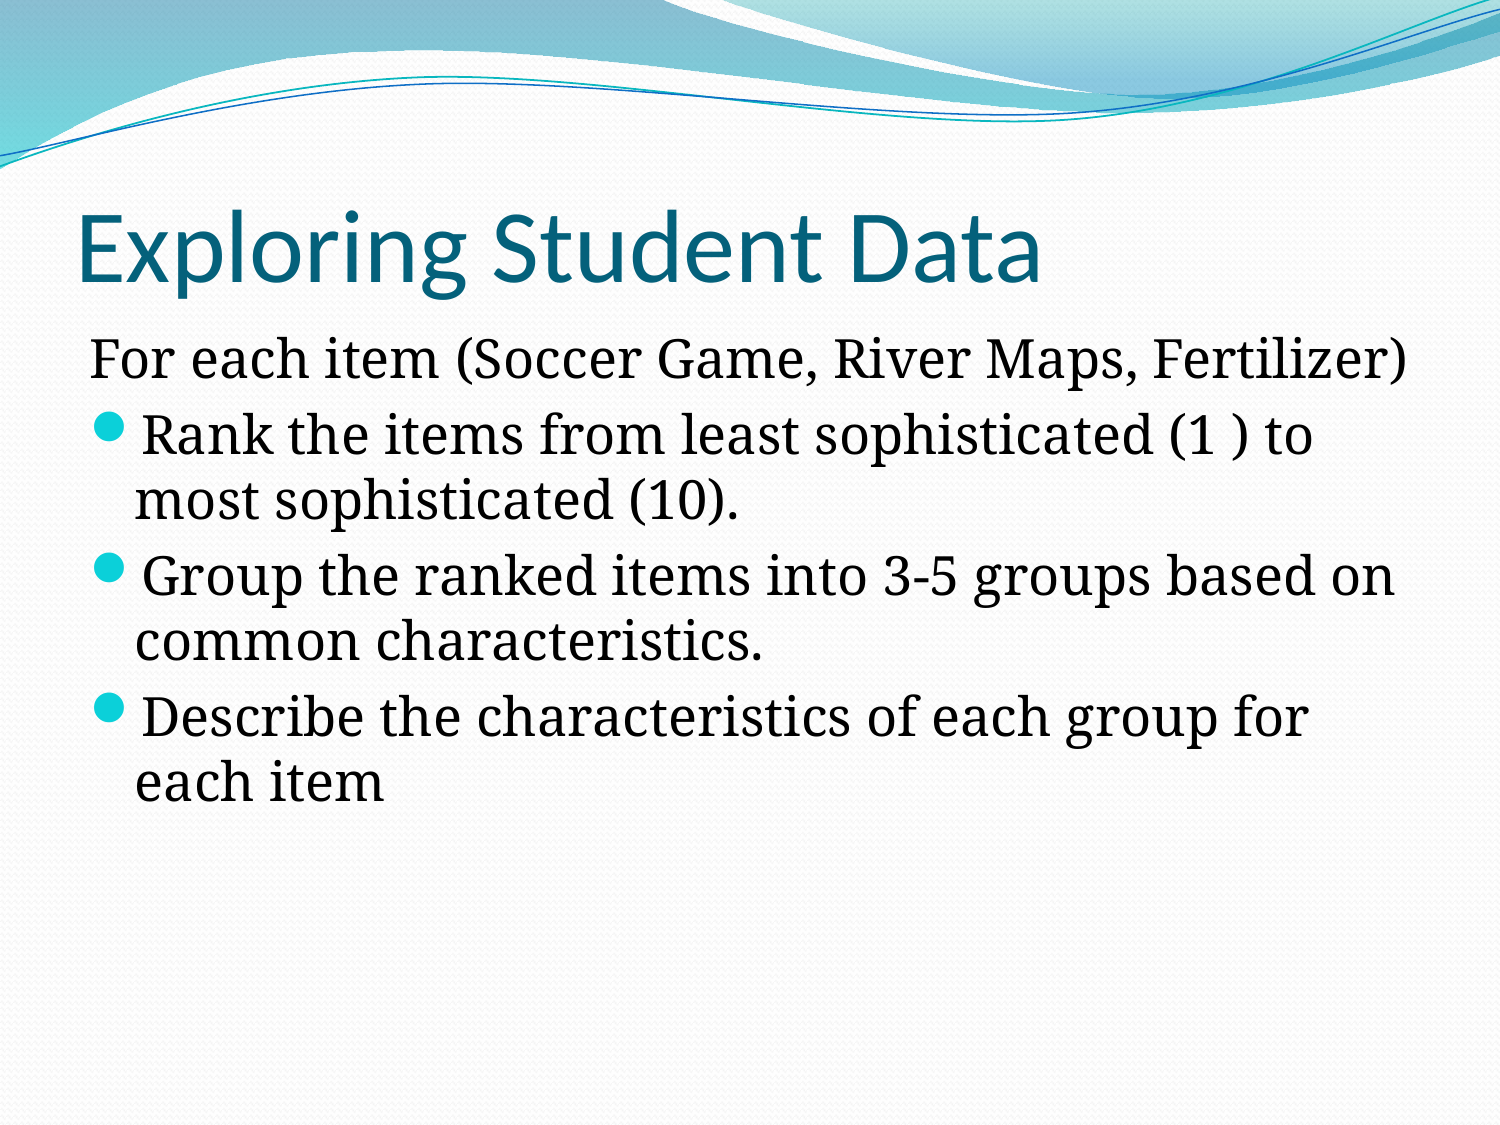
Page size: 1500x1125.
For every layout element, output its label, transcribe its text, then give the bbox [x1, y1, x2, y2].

title Exploring Student Data [75, 115, 1425, 303]
list For each item (Soccer Game, River Maps, Fertilizer) Rank the items from least sophisticated (1 ) to most sophisticated (10). Group the ranked items into 3-5 groups based on common characteristics. Describe the characteristics of each group for each item [75, 317, 1425, 1038]
